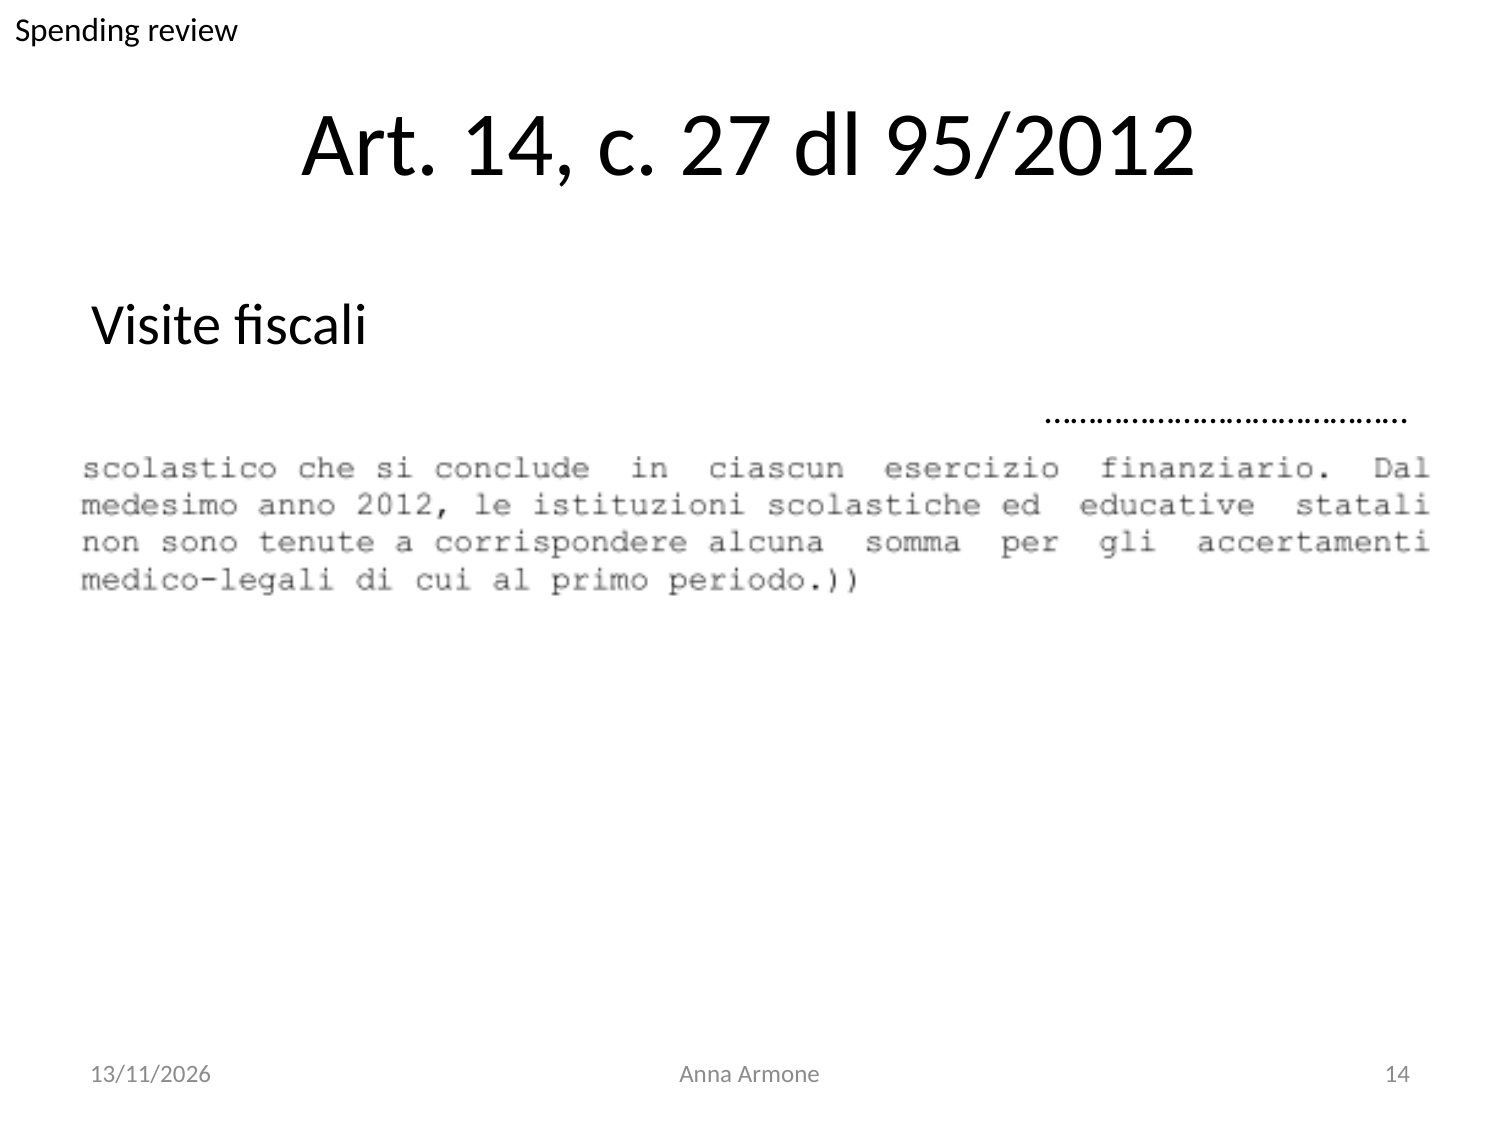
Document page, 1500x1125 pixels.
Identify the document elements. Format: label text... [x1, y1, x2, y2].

text_box Visite fiscali [76, 278, 778, 364]
footer Anna Armone [512, 1042, 988, 1103]
text_box …………………………………… [844, 378, 1424, 439]
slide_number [75, 1042, 425, 1103]
slide_number 14 [1074, 1042, 1425, 1103]
picture [76, 455, 1479, 613]
title Art. 14, c. 27 dl 95/2012 [75, 45, 1425, 233]
text_box Spending review [0, 1, 314, 56]
